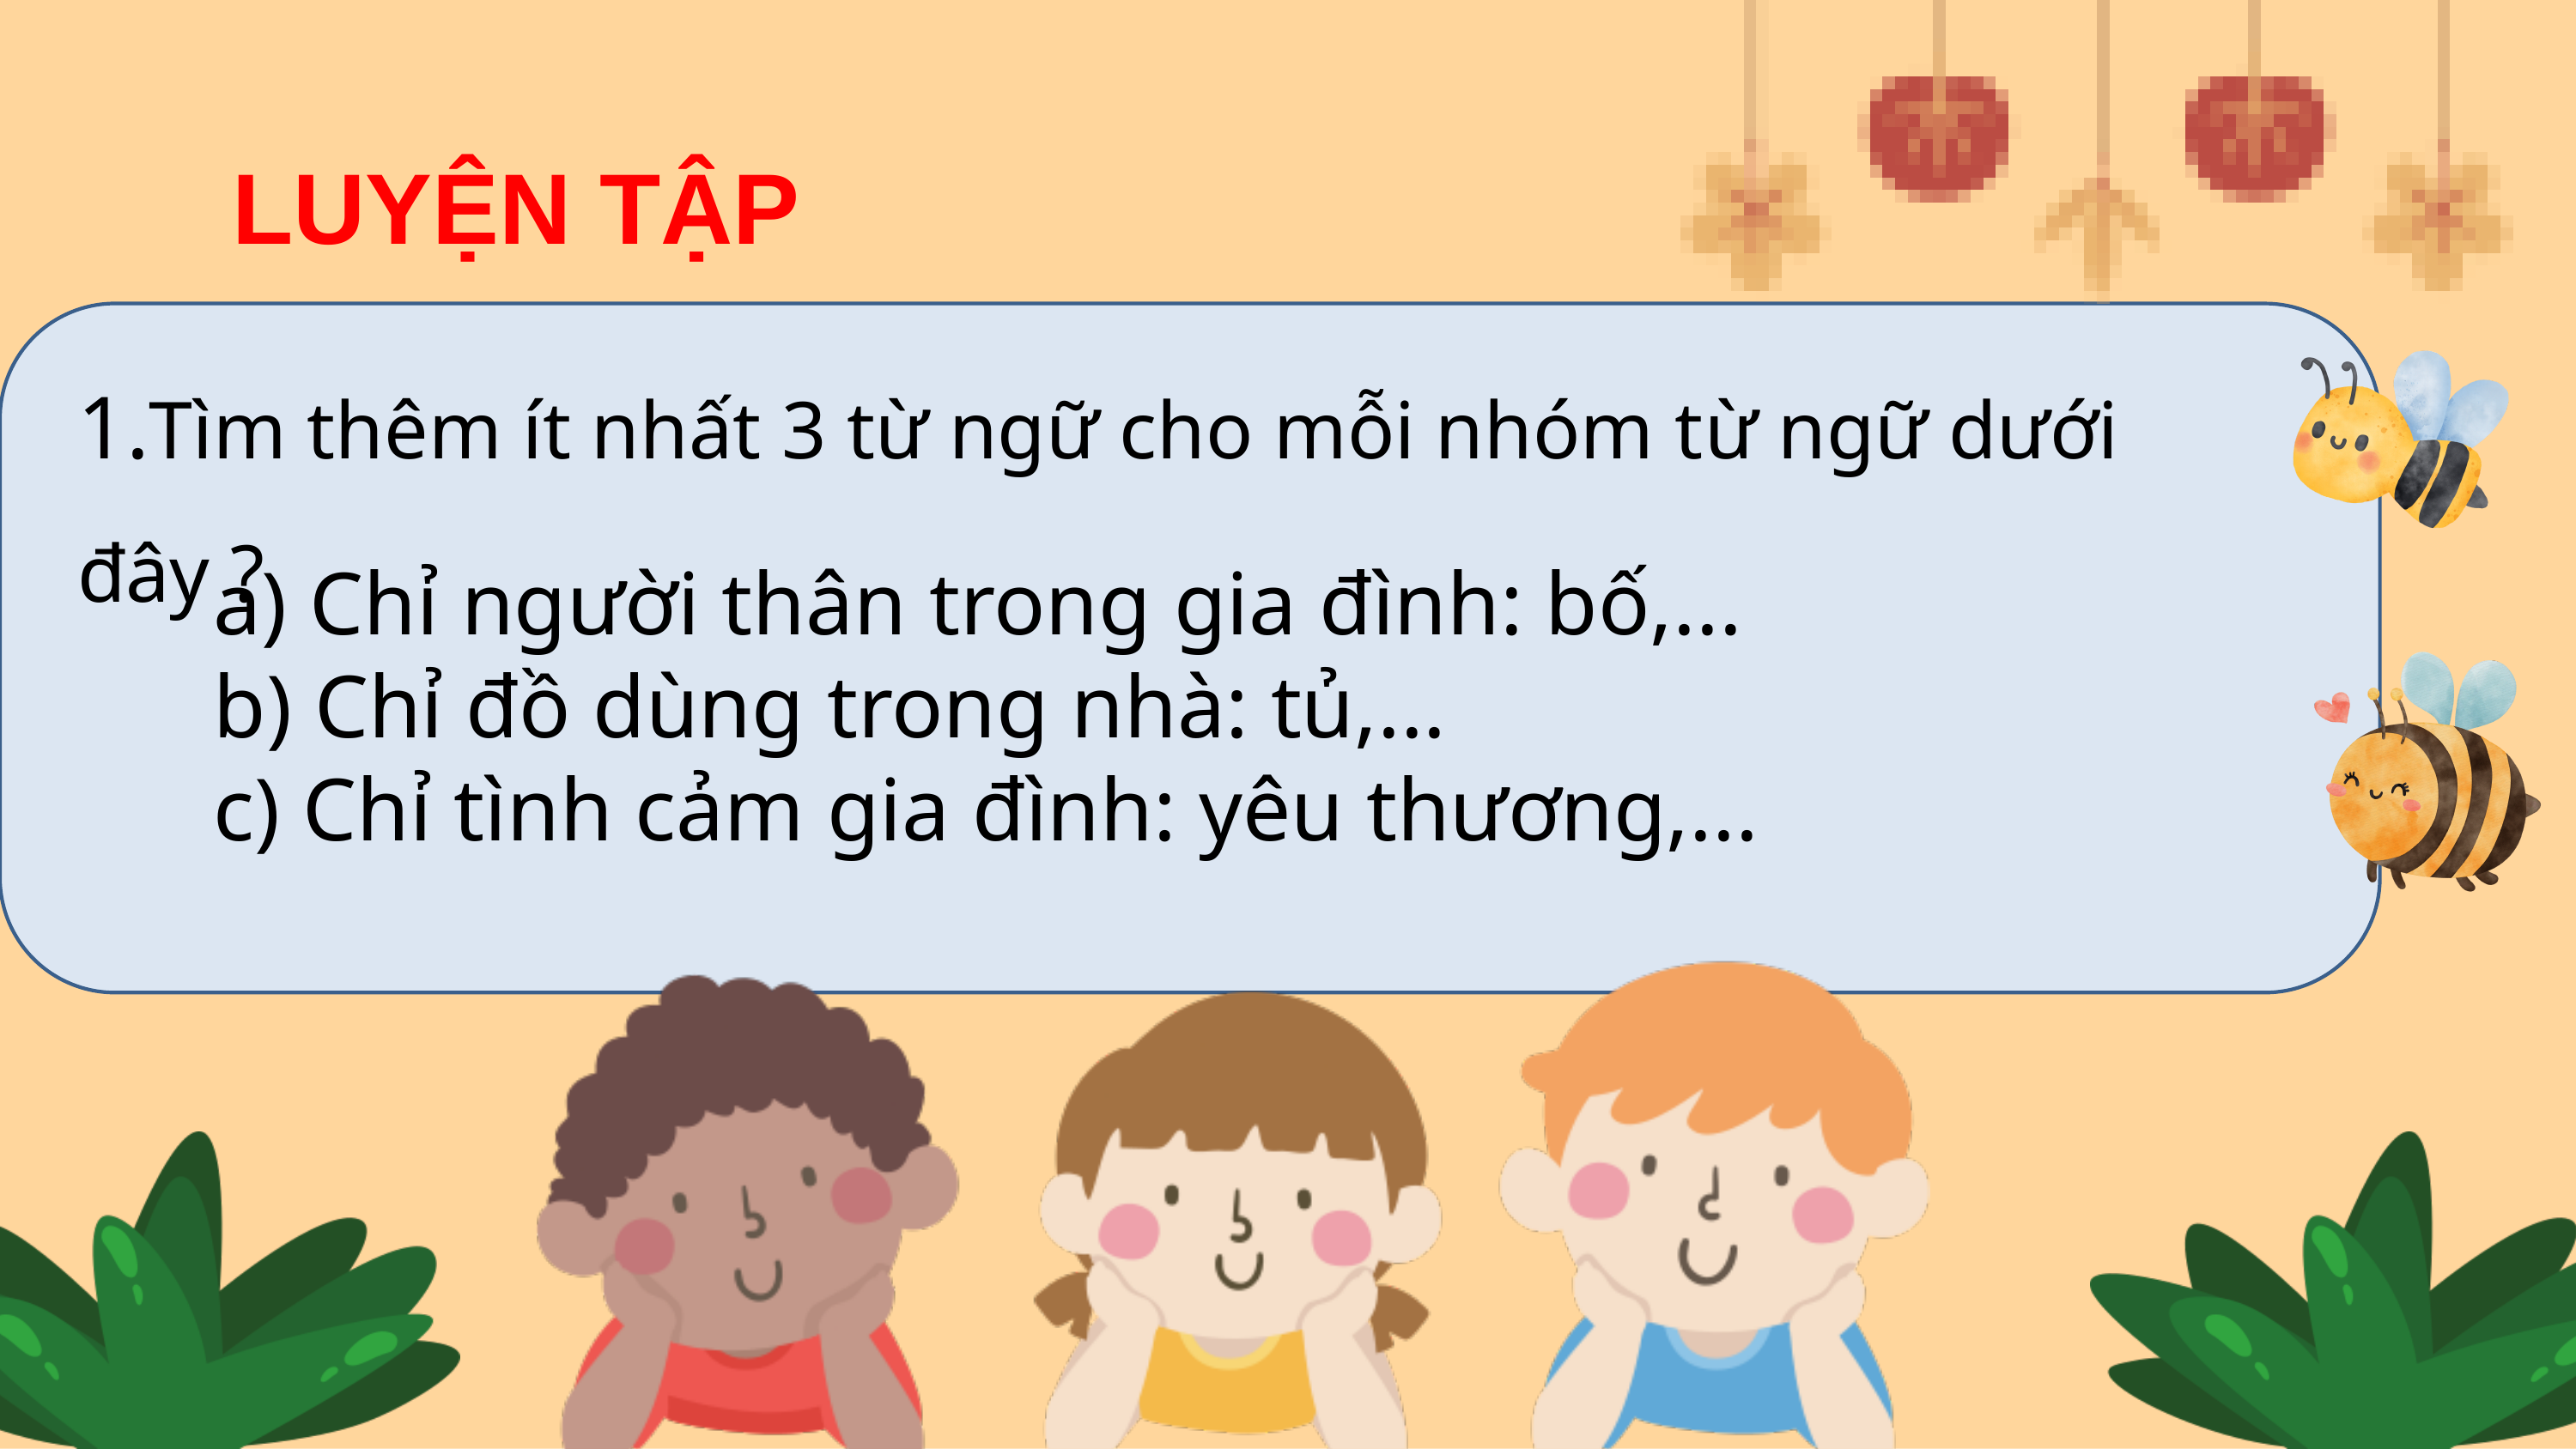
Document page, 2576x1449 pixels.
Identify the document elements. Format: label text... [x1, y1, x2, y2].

picture [2089, 1131, 2576, 1449]
picture [0, 1131, 460, 1449]
text_box a) Chỉ người thân trong gia đình: bố,... b) Chỉ đồ dùng trong nhà: tủ,... c) Chỉ tình cảm gia đình: yêu thương,... [200, 543, 2089, 865]
text_box [0, 301, 2382, 995]
text_box 1.Tìm thêm ít nhất 3 từ ngữ cho mỗi nhóm từ ngữ dưới đây ? [64, 315, 2266, 624]
picture [2282, 627, 2567, 913]
text_box LUYỆN TẬP [209, 67, 1605, 282]
picture [2266, 316, 2525, 543]
picture [1668, 0, 2527, 304]
picture [536, 910, 1931, 1449]
